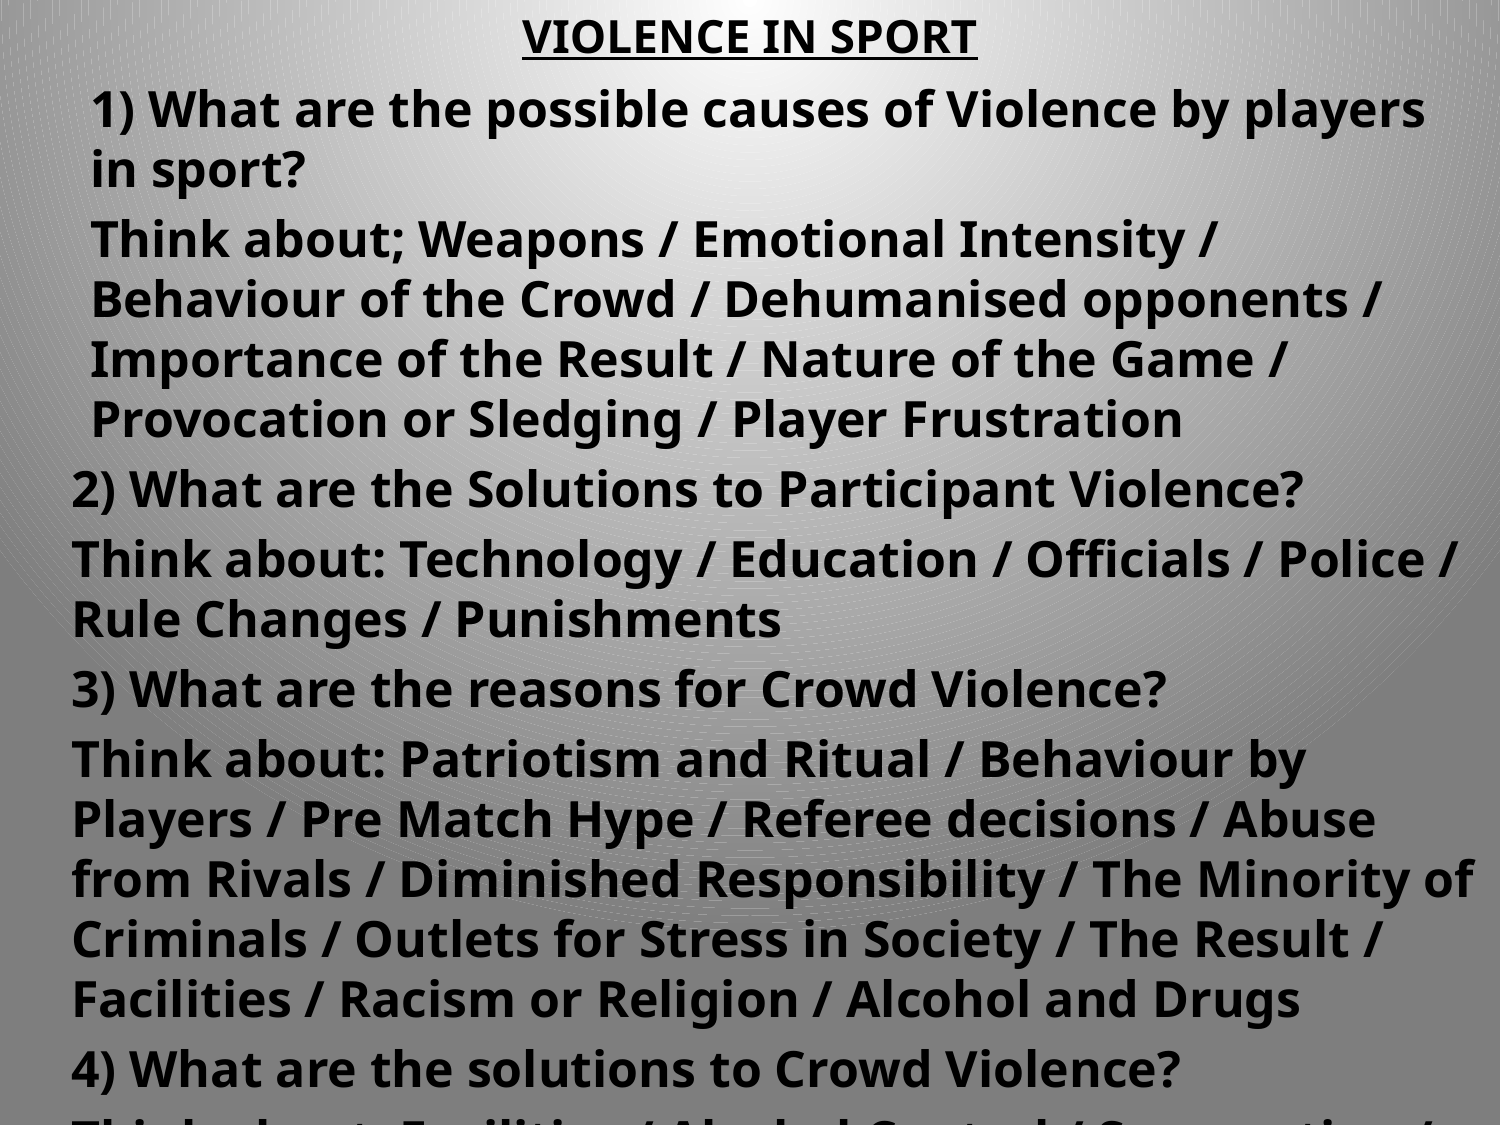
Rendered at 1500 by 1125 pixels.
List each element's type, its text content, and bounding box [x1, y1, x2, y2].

list 1) What are the possible causes of Violence by players in sport? Think about; Weapons / Emotional Intensity / Behaviour of the Crowd / Dehumanised opponents / Importance of the Result / Nature of the Game / Provocation or Sledging / Player Frustration 2) What are the Solutions to Participant Violence? Think about: Technology / Education / Officials / Police / Rule Changes / Punishments 3) What are the reasons for Crowd Violence? Think about: Patriotism and Ritual / Behaviour by Players / Pre Match Hype / Referee decisions / Abuse from Rivals / Diminished Responsibility / The Minority of Criminals / Outlets for Stress in Society / The Result / Facilities / Racism or Religion / Alcohol and Drugs 4) What are the solutions to Crowd Violence? Think about: Facilities / Alcohol Control / Segregation / Liaison between authorities / Media Coverage / CCTV / Punishments [0, 70, 1500, 1125]
title VIOLENCE IN SPORT [75, 0, 1425, 70]
